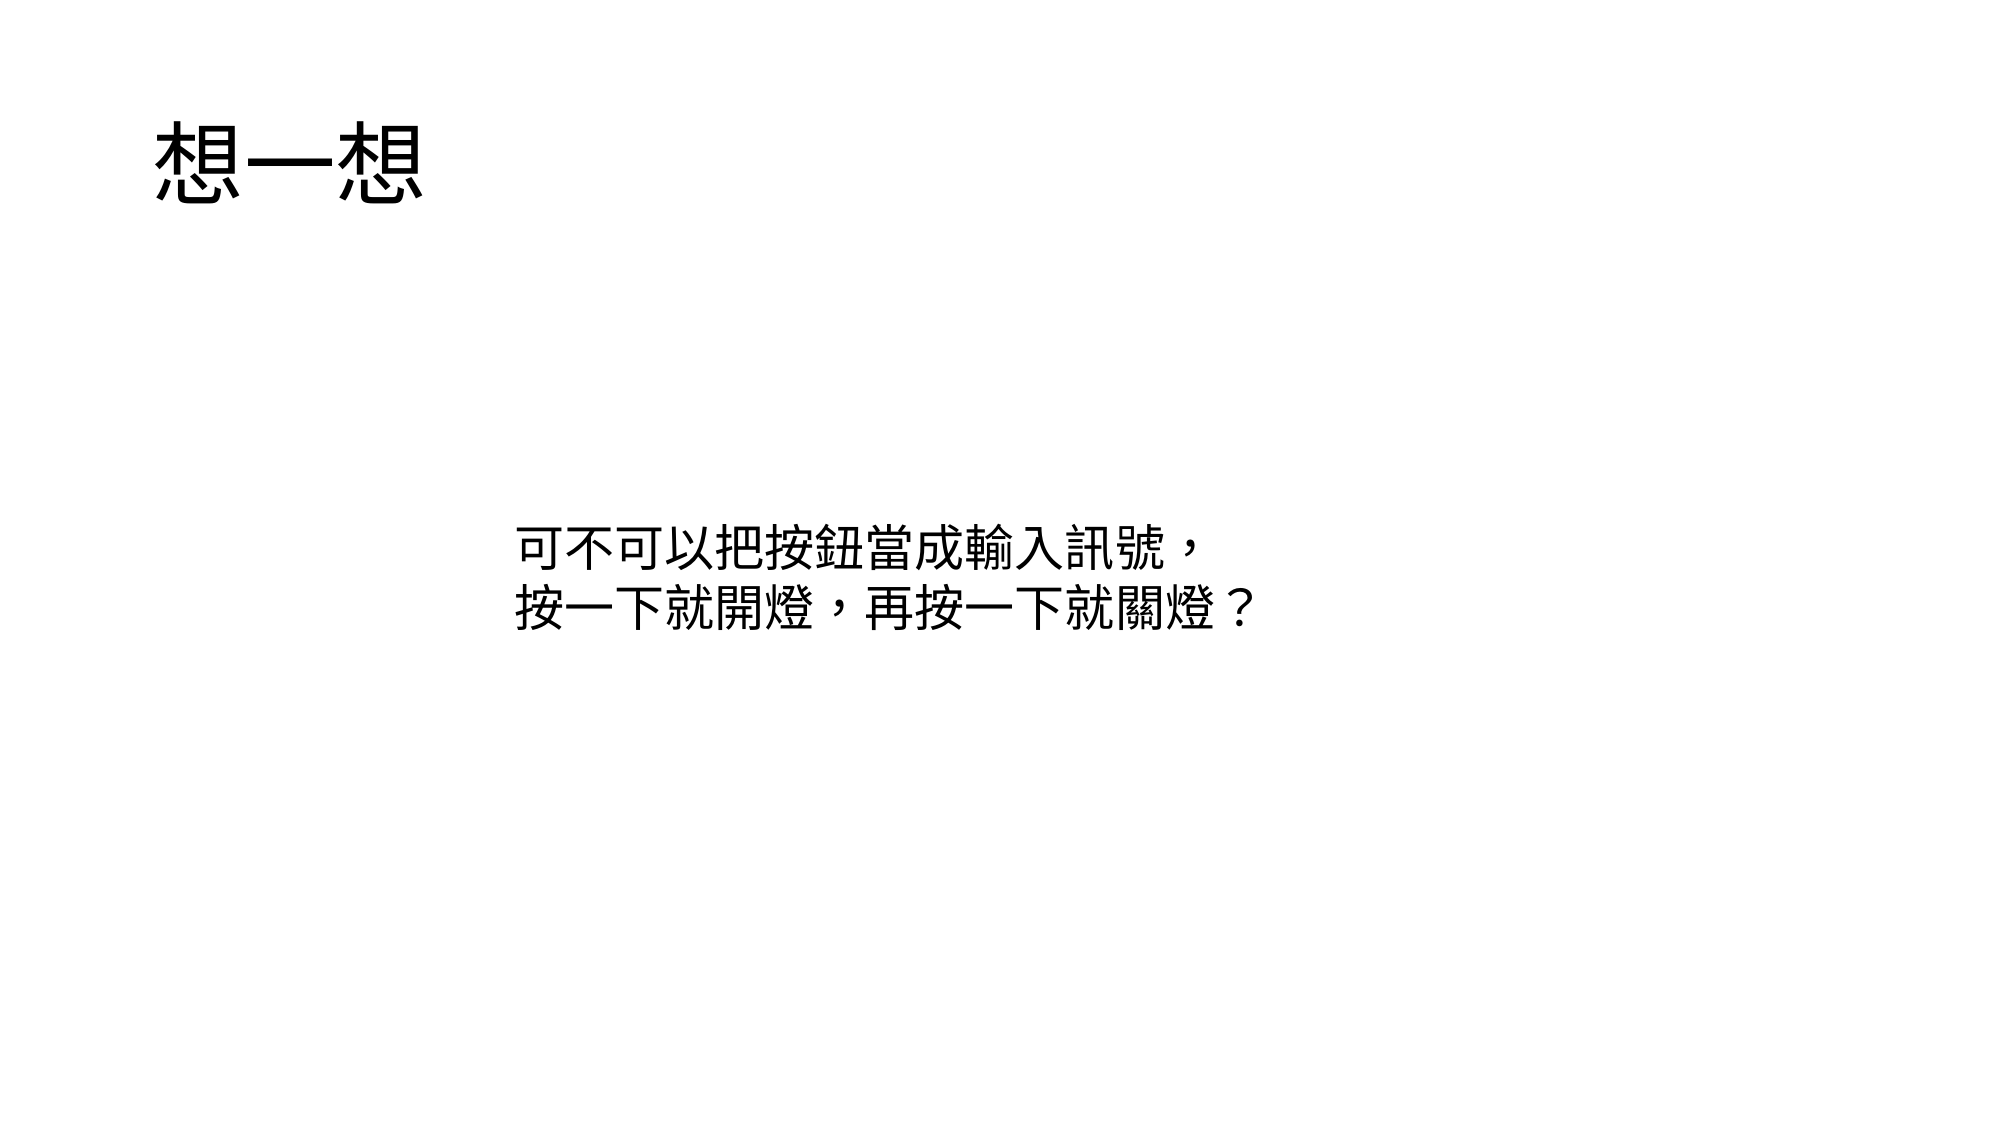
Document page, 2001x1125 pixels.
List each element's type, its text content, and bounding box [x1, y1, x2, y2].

title 想一想 [137, 59, 1863, 278]
text_box 可不可以把按鈕當成輸入訊號， 按一下就開燈，再按一下就關燈？ [500, 509, 1500, 645]
